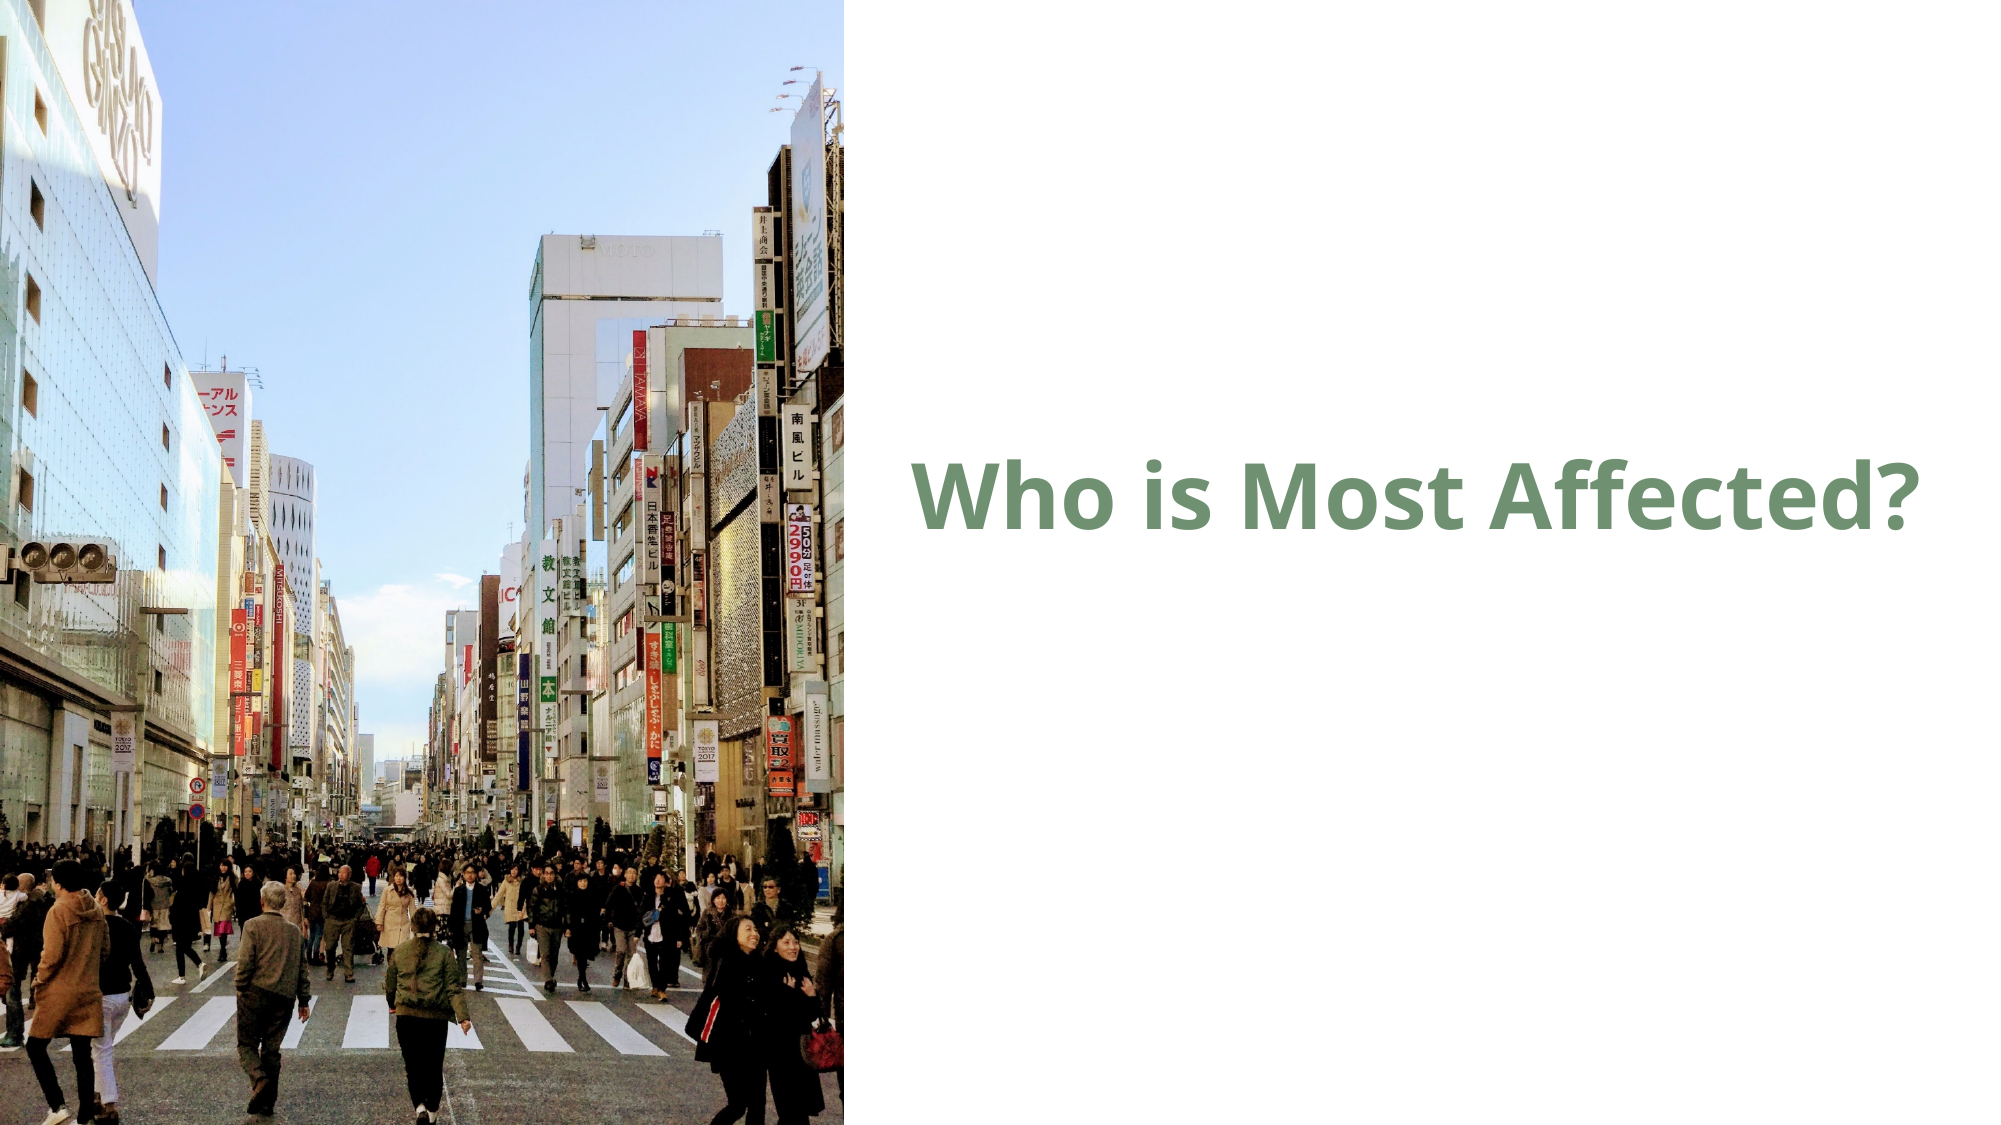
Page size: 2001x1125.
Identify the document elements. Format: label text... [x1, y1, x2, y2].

list Who is Most Affected? [859, 442, 1974, 535]
picture [0, 0, 844, 1125]
